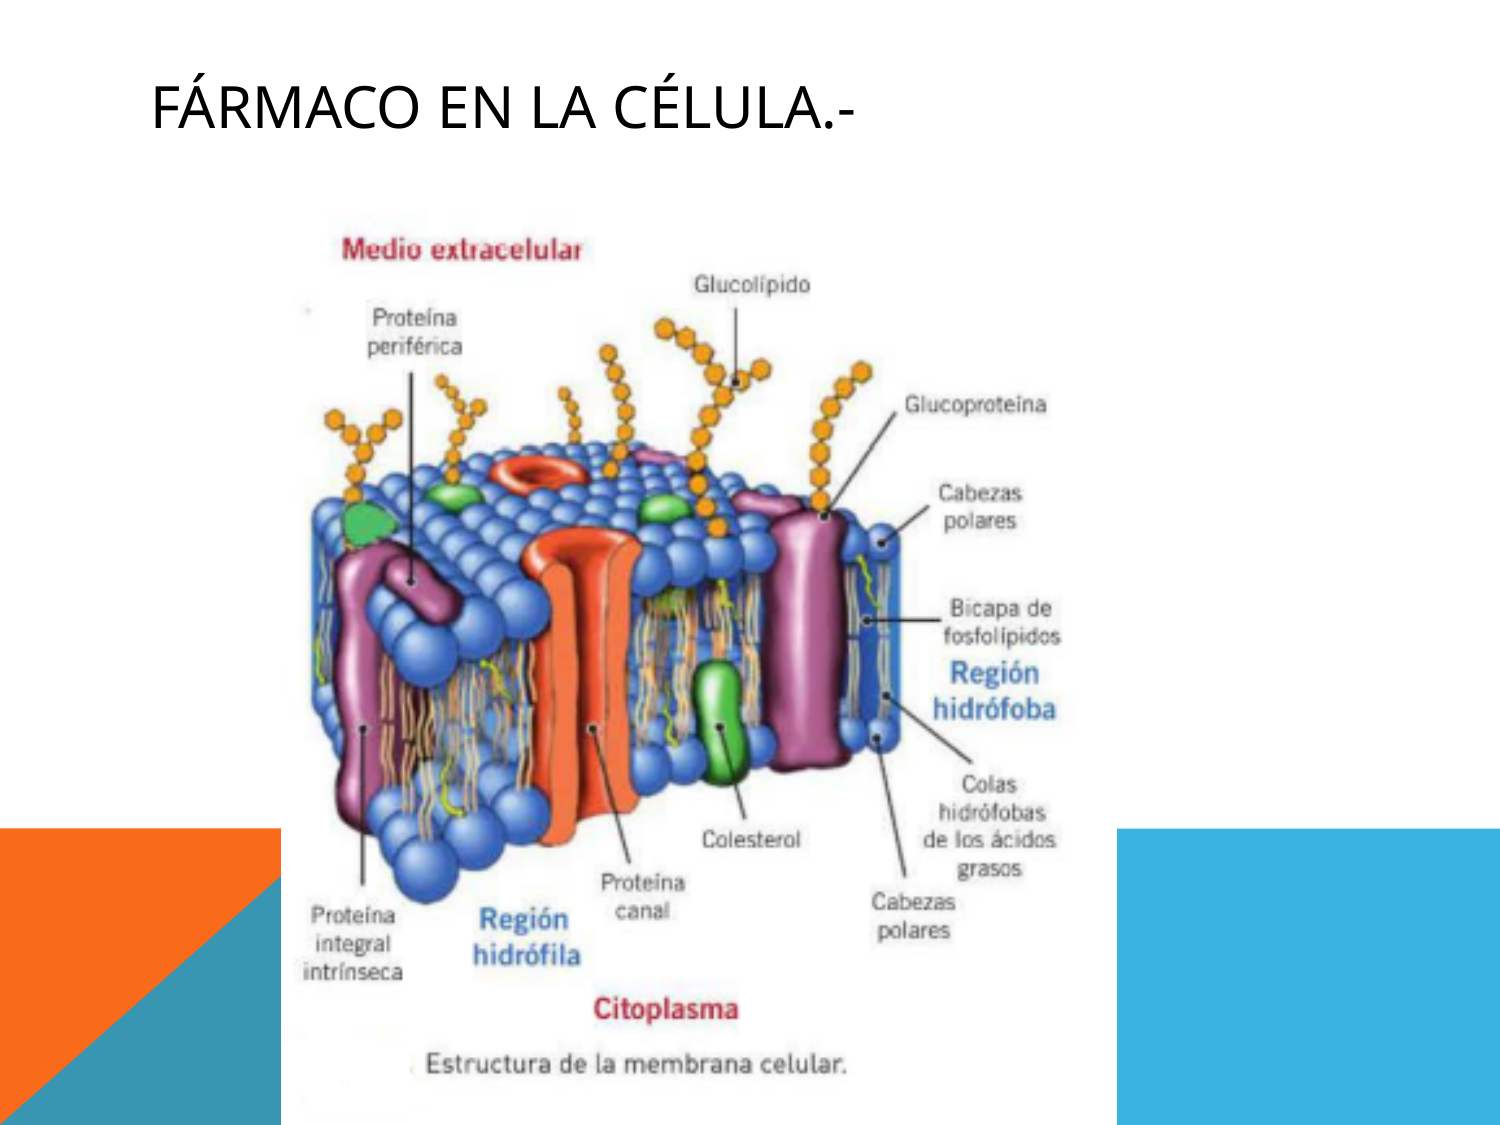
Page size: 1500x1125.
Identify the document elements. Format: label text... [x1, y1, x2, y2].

title Fármaco en la célula.- [135, 60, 1369, 150]
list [281, 192, 1117, 1125]
